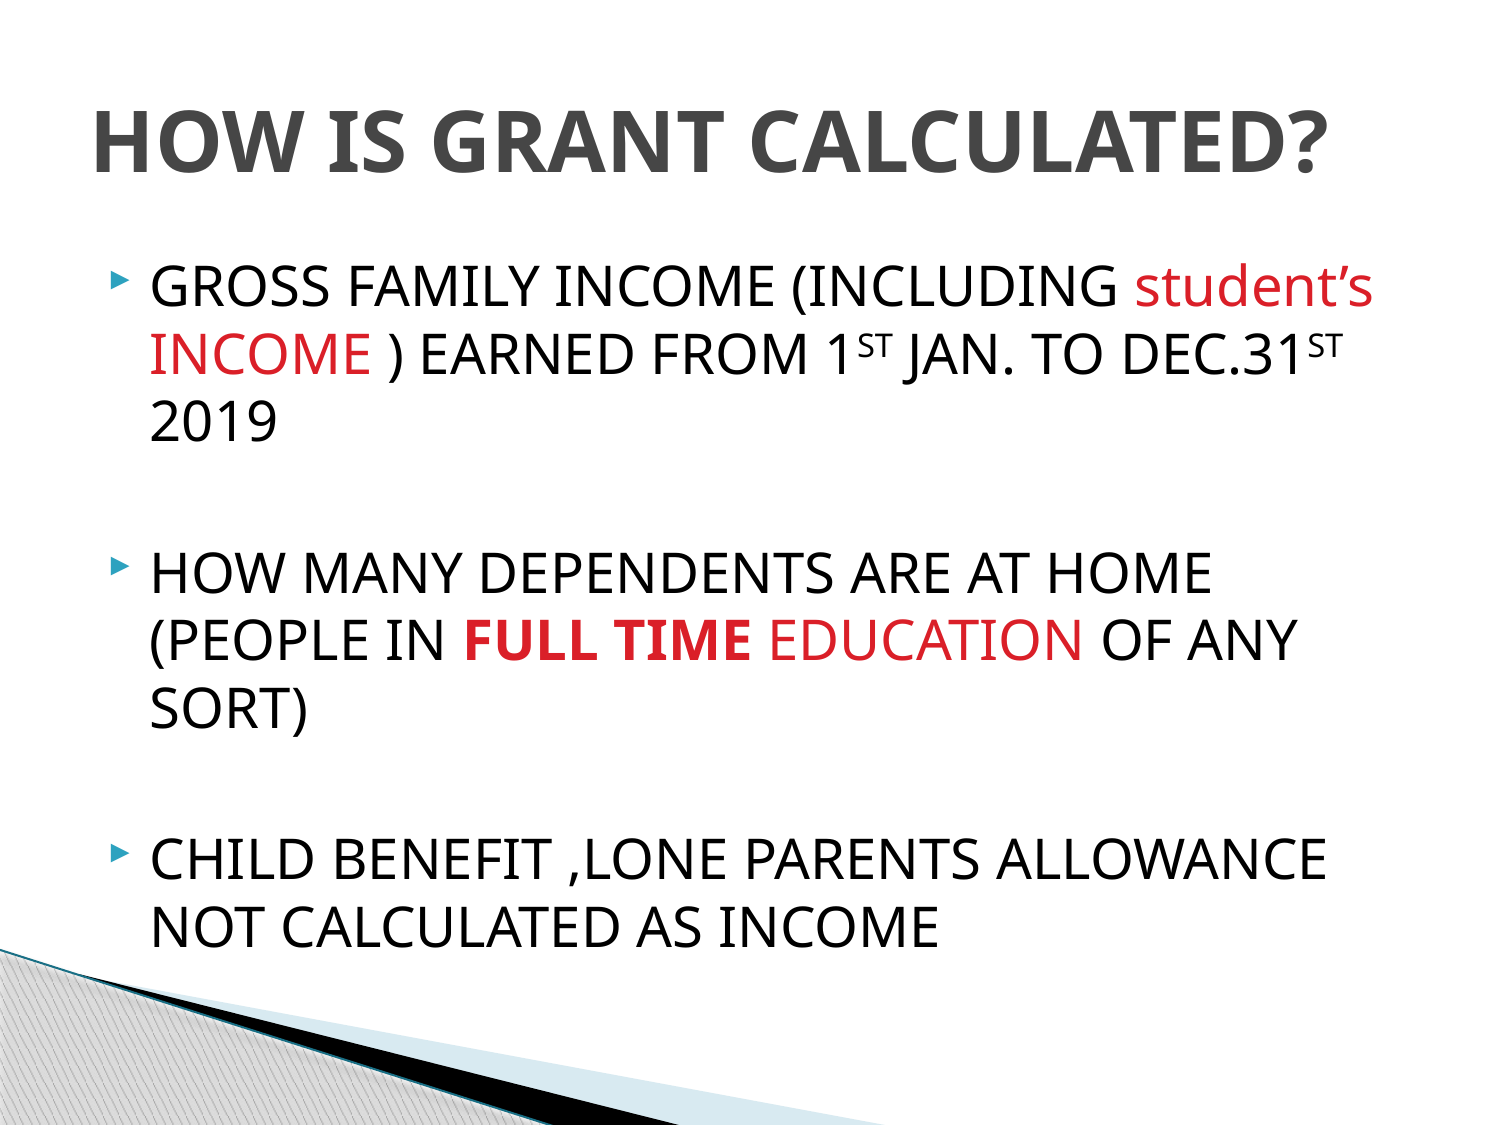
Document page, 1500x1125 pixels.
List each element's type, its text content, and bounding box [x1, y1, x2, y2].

title HOW IS GRANT CALCULATED? [75, 45, 1425, 233]
list GROSS FAMILY INCOME (INCLUDING student’s INCOME ) EARNED FROM 1ST JAN. TO DEC.31ST 2019 HOW MANY DEPENDENTS ARE AT HOME (PEOPLE IN FULL TIME EDUCATION OF ANY SORT) CHILD BENEFIT ,LONE PARENTS ALLOWANCE NOT CALCULATED AS INCOME [75, 243, 1425, 986]
